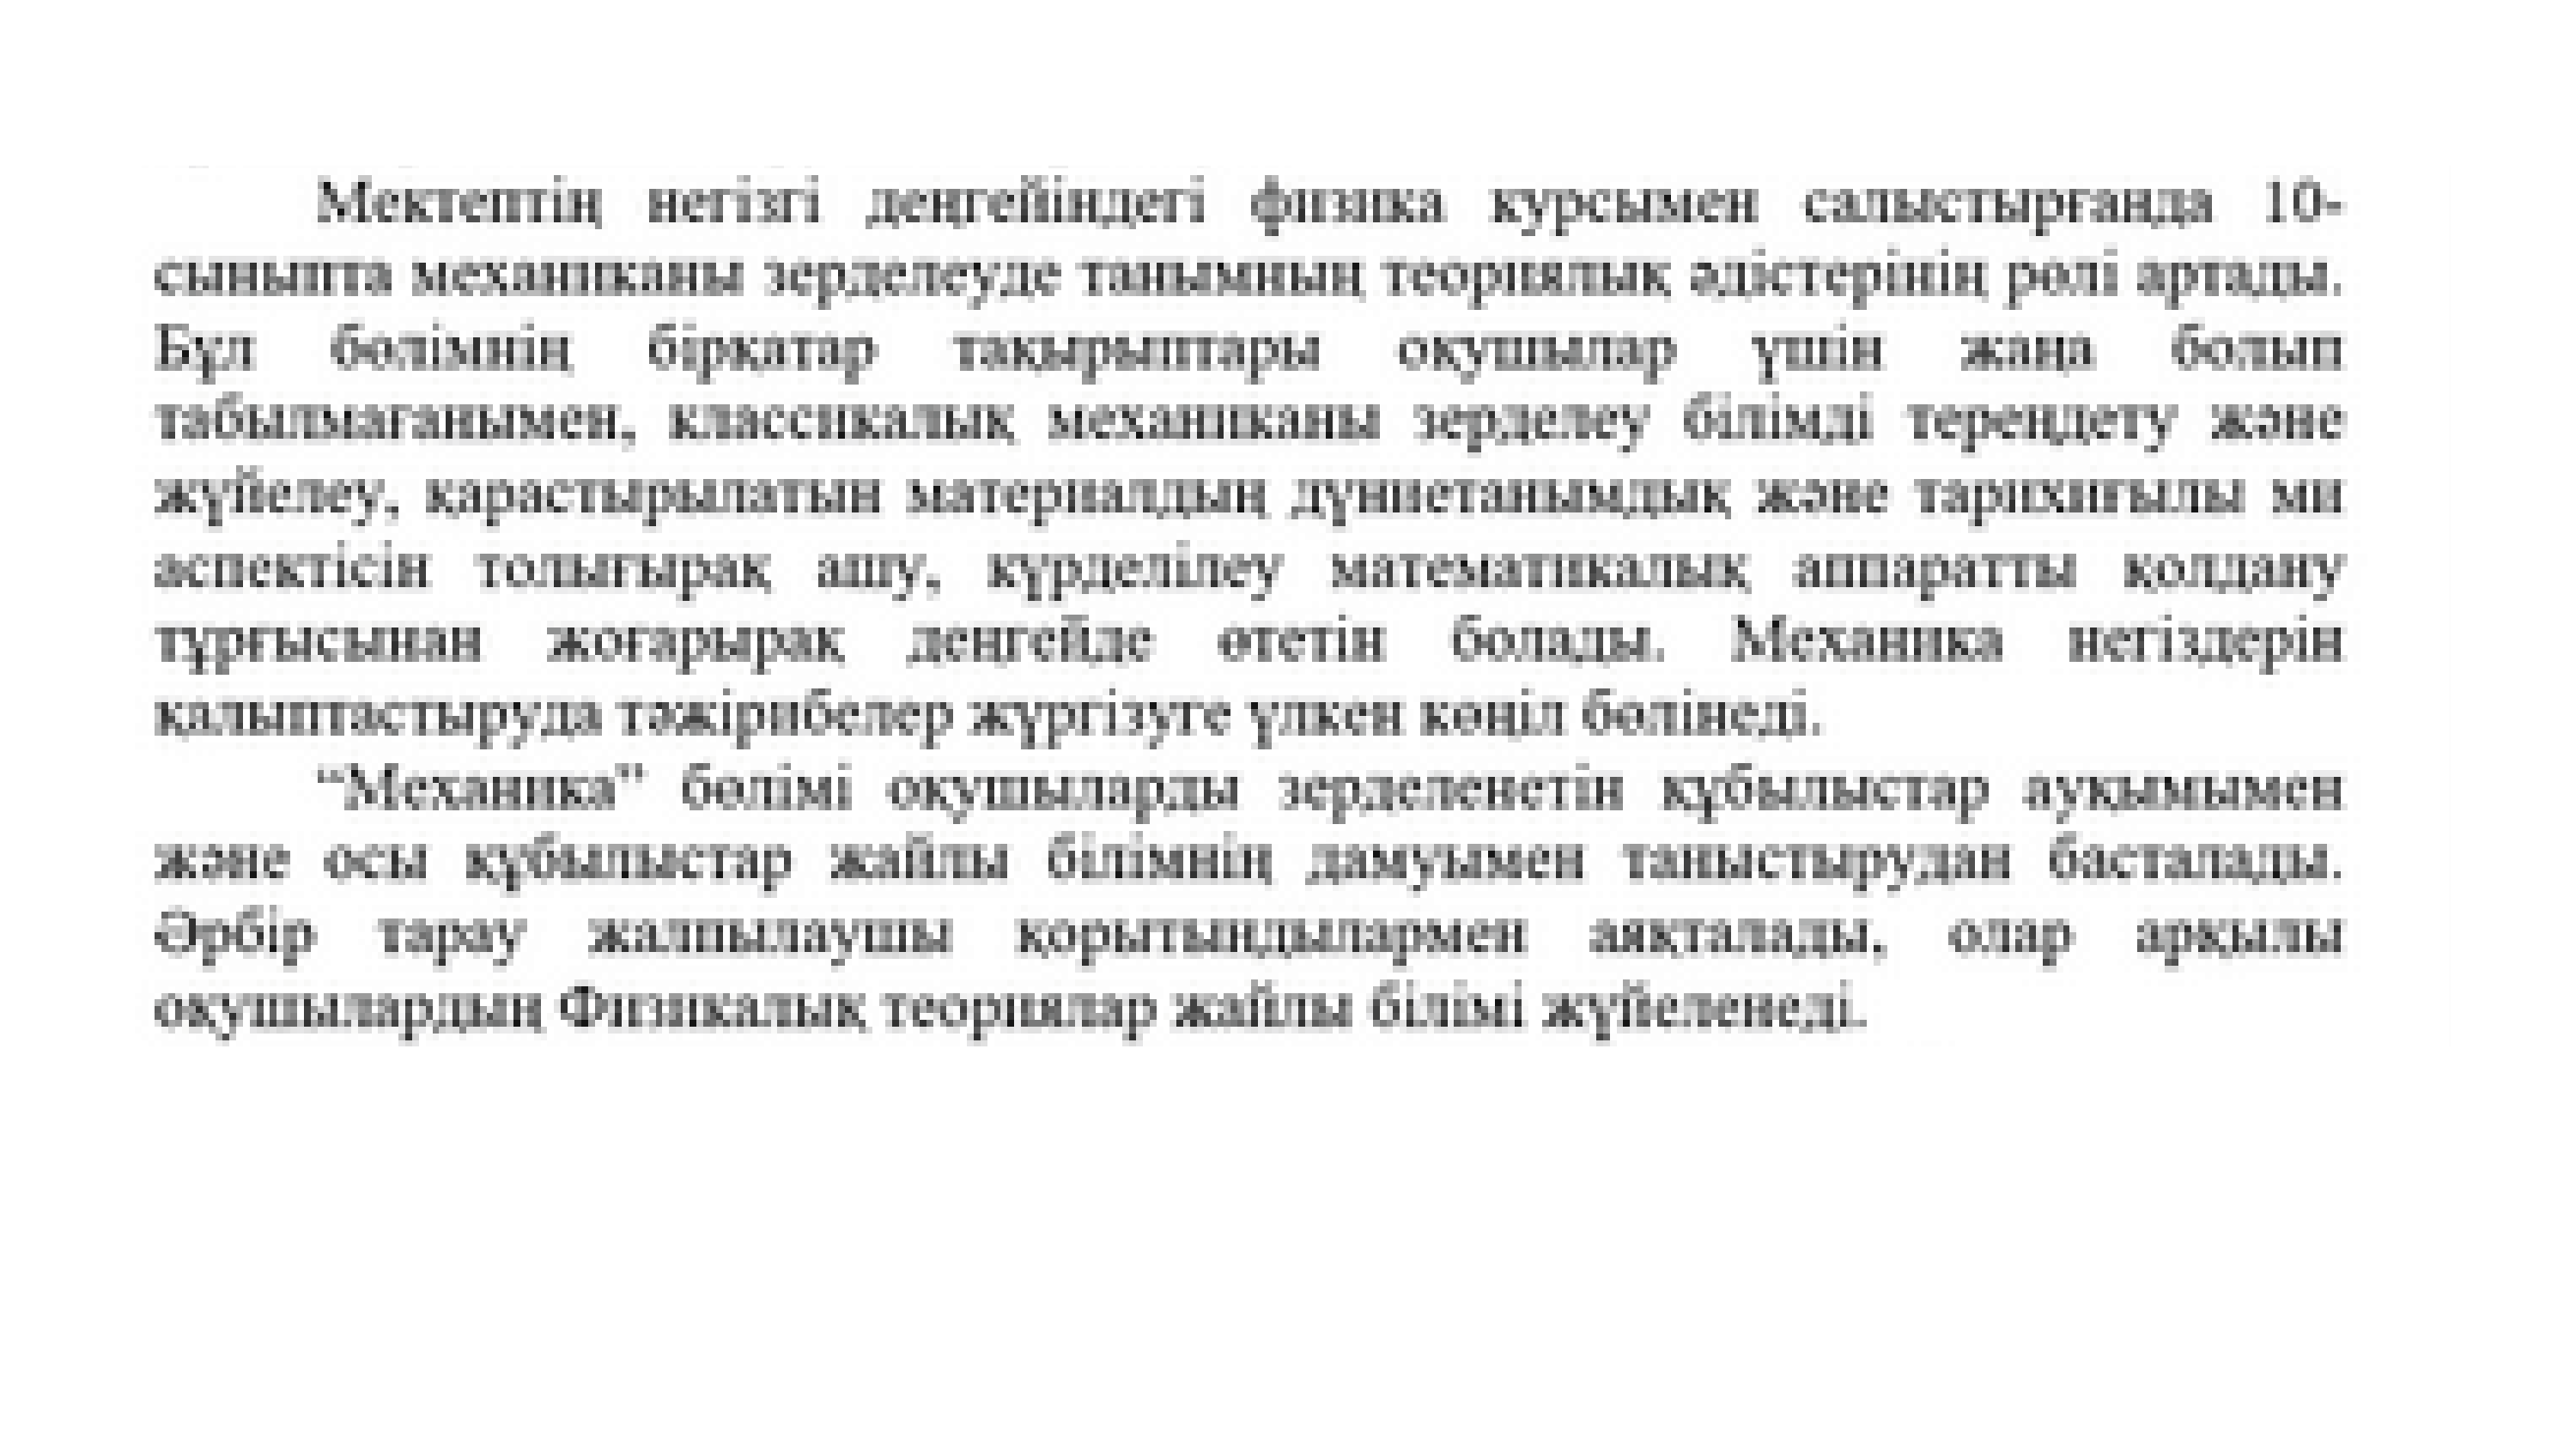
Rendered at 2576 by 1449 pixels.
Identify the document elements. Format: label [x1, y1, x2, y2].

picture [32, 166, 2451, 1046]
